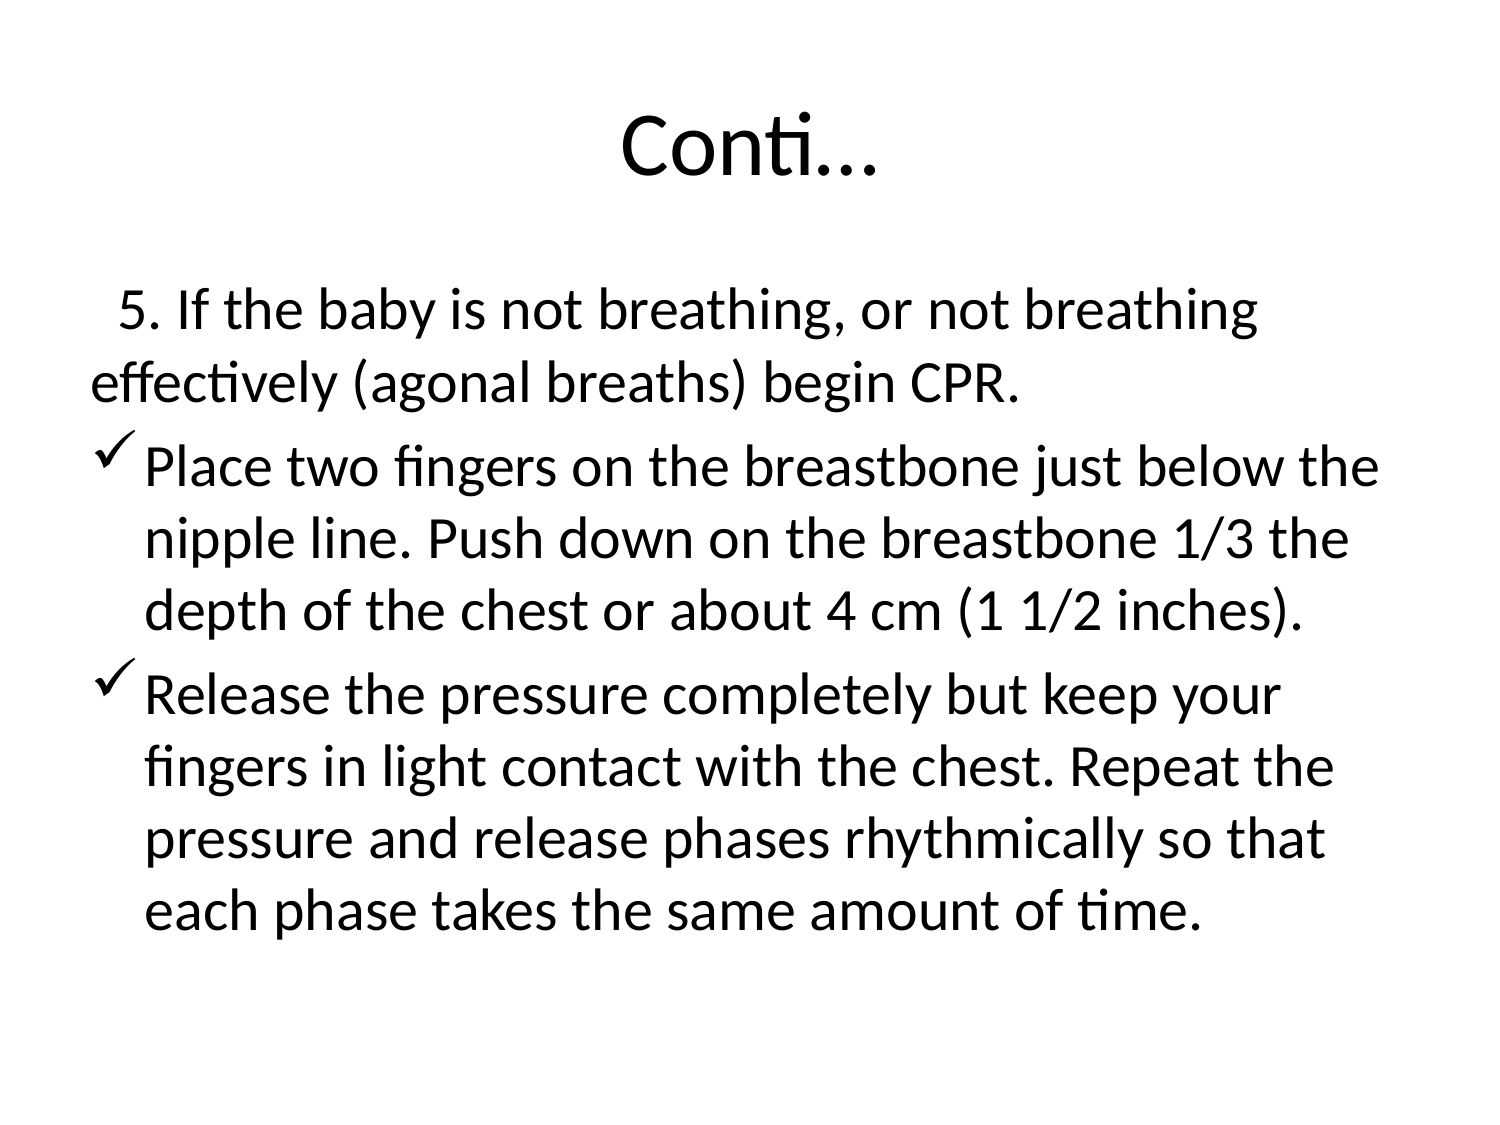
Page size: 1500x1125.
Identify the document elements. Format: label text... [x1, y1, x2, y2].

list 5. If the baby is not breathing, or not breathing effectively (agonal breaths) begin CPR. Place two fingers on the breastbone just below the nipple line. Push down on the breastbone 1/3 the depth of the chest or about 4 cm (1 1/2 inches). Release the pressure completely but keep your fingers in light contact with the chest. Repeat the pressure and release phases rhythmically so that each phase takes the same amount of time. [75, 262, 1425, 1005]
title Conti… [75, 45, 1425, 233]
